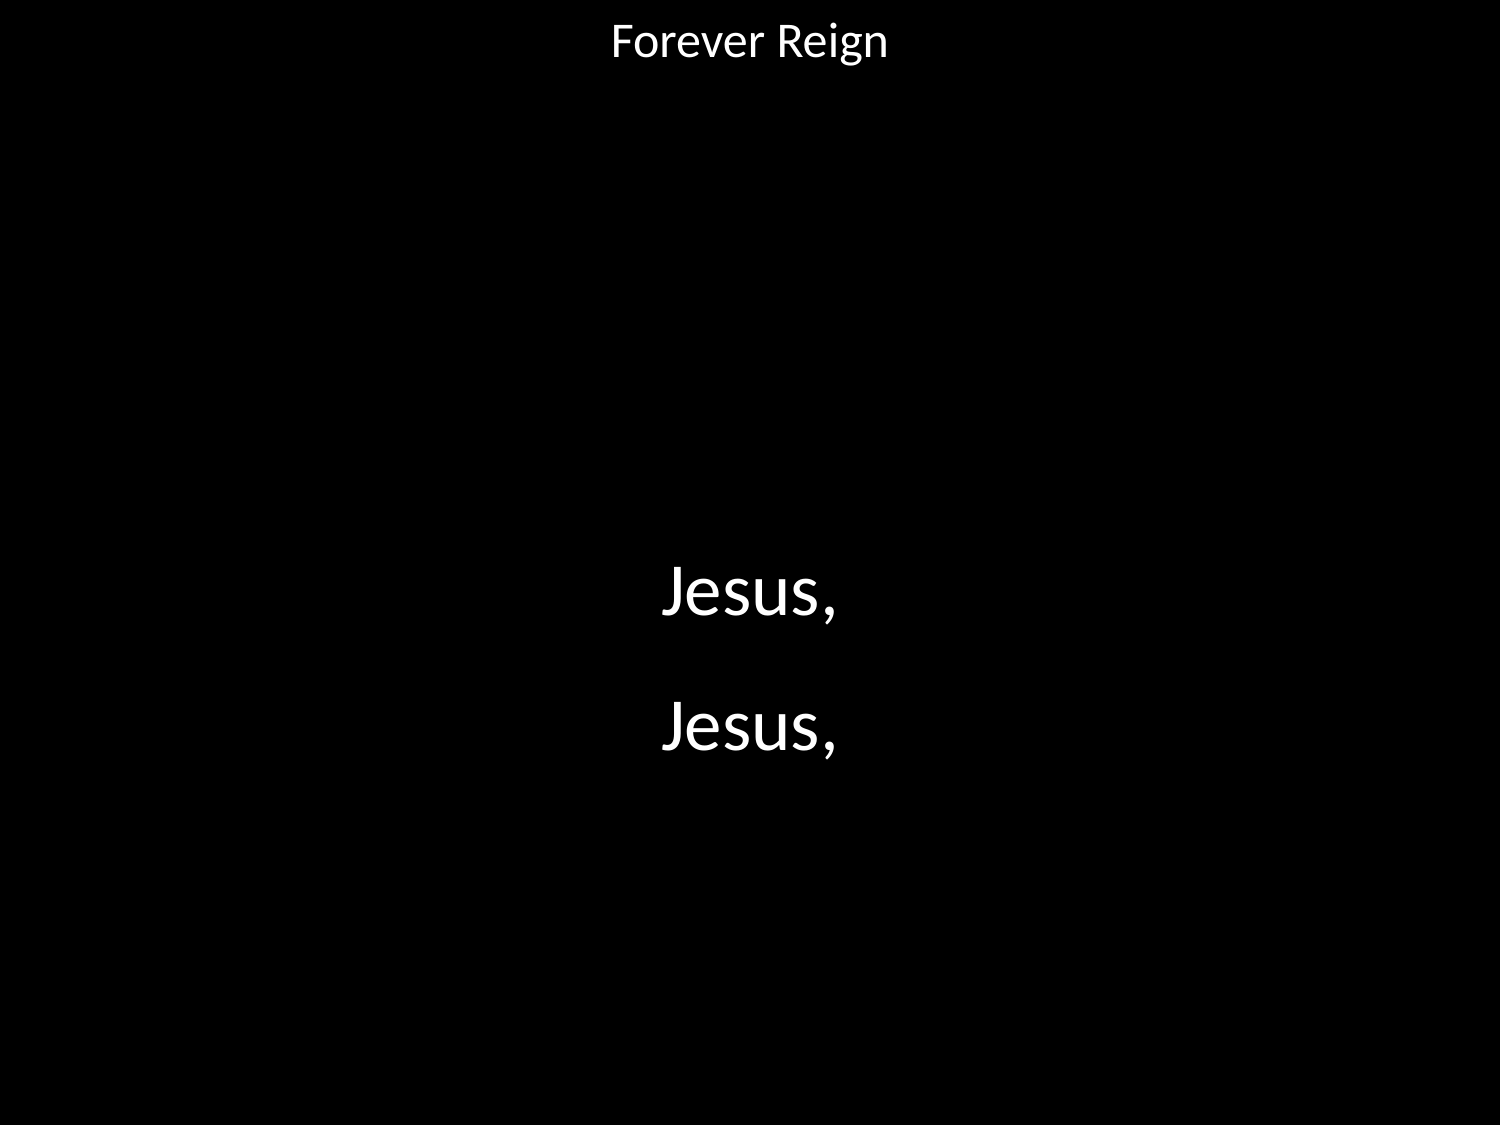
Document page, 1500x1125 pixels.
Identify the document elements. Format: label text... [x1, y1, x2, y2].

list Jesus, Jesus, [0, 149, 1500, 1110]
list Forever Reign [0, 0, 1500, 75]
